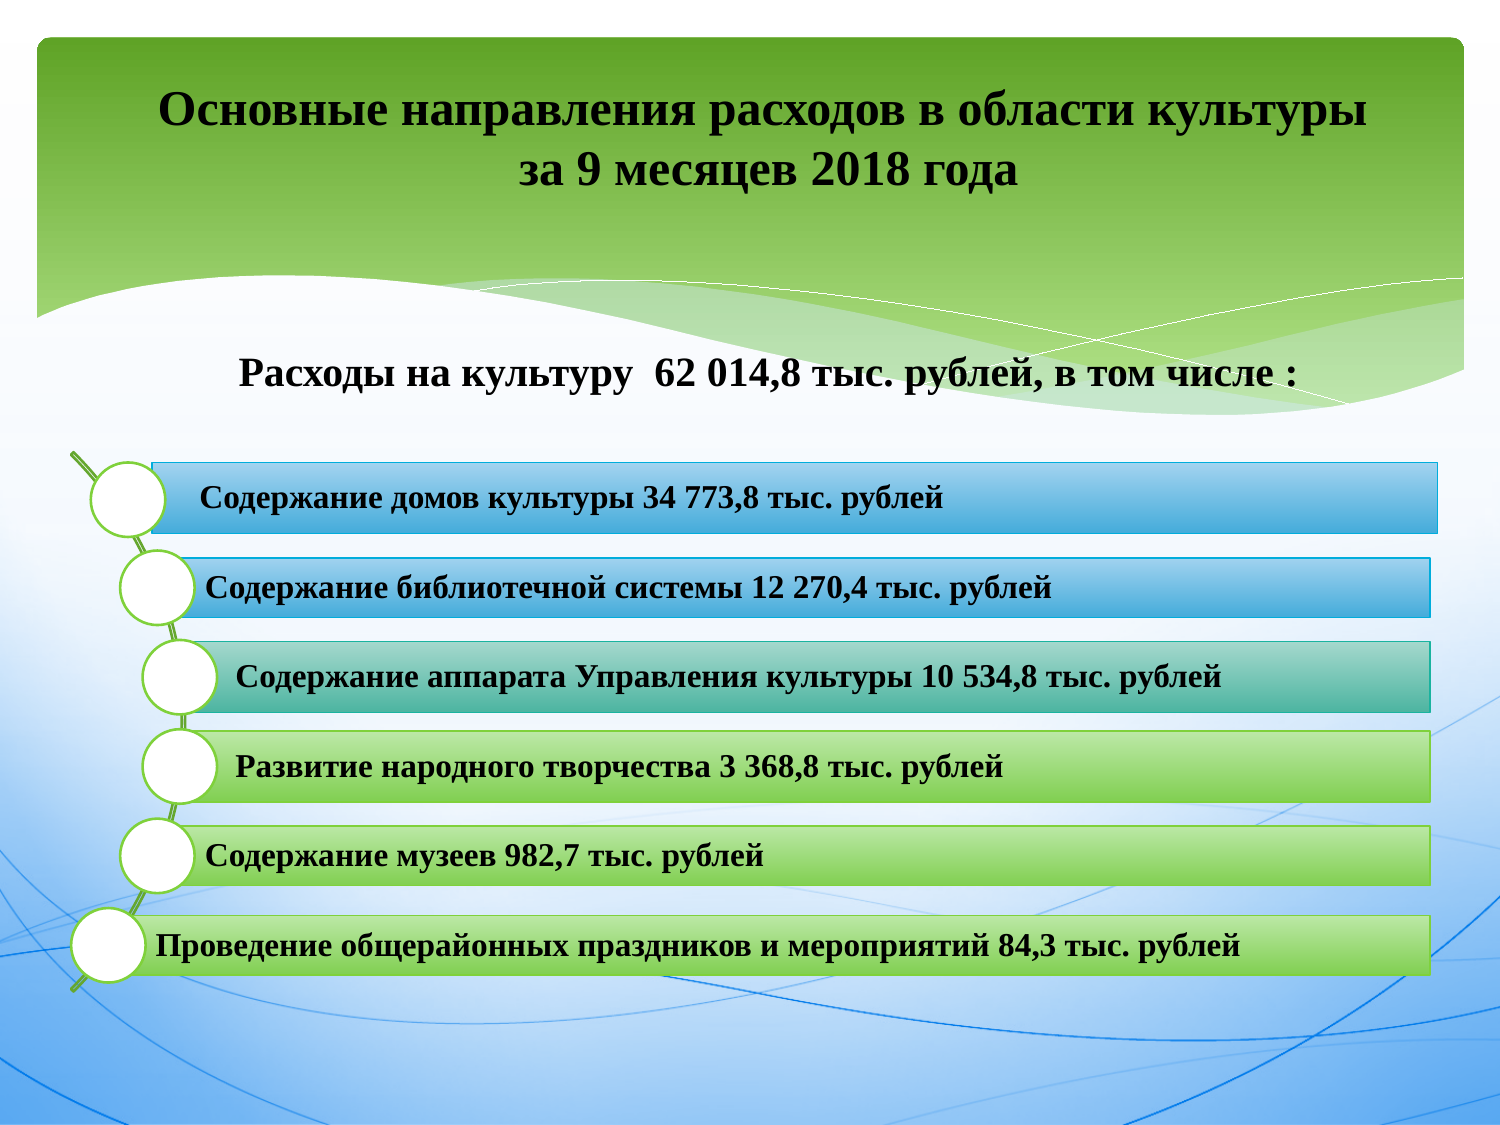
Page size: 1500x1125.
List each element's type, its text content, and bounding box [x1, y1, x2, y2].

text_box Расходы на культуру 62 014,8 тыс. рублей, в том числе : [180, 337, 1357, 403]
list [62, 438, 1438, 1006]
title Основные направления расходов в области культуры за 9 месяцев 2018 года [93, 62, 1444, 268]
